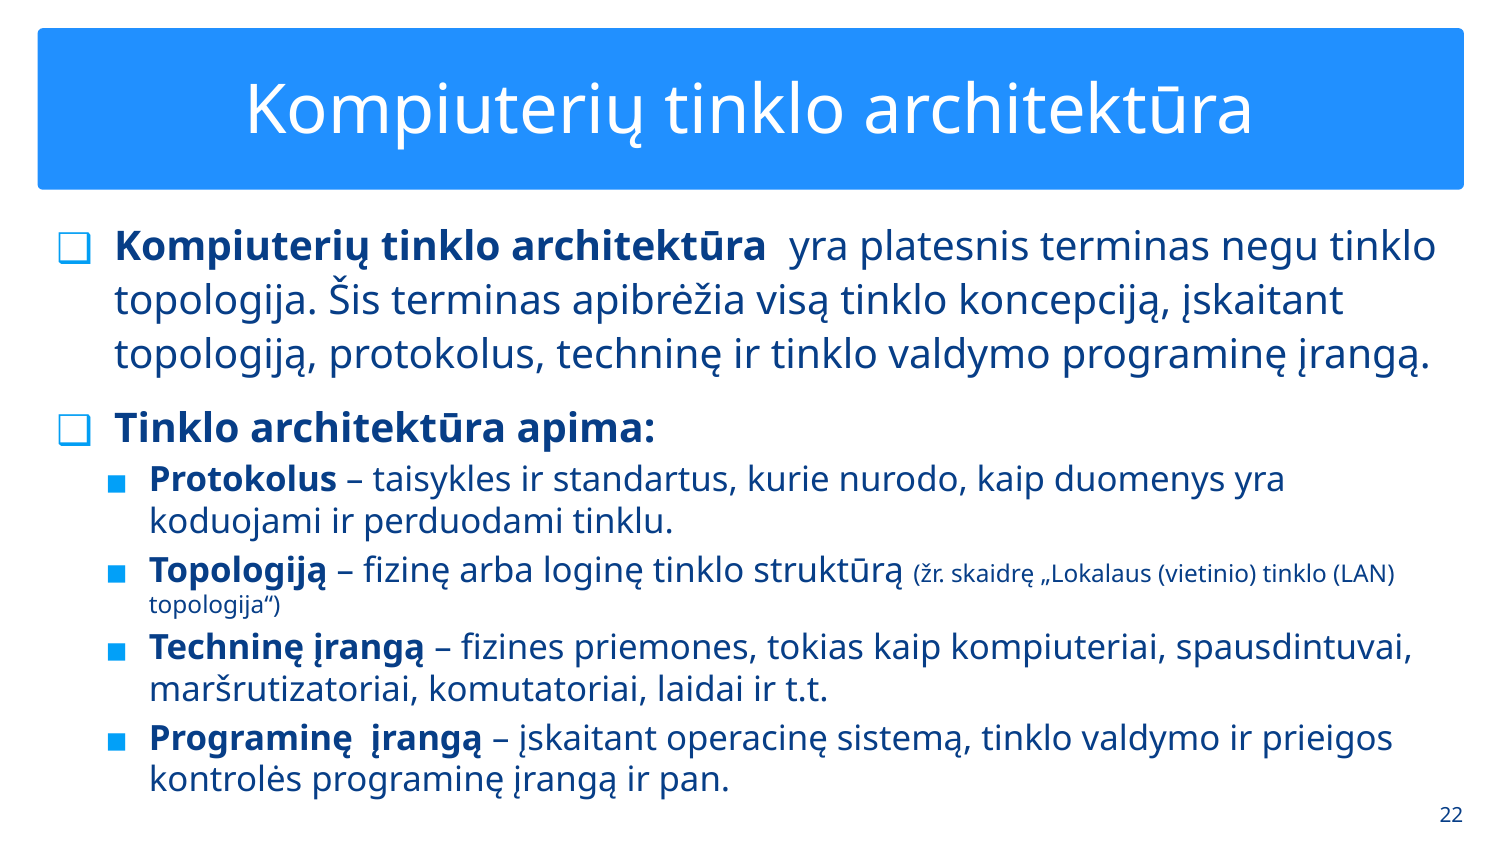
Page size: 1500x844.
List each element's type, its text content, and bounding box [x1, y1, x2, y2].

list Kompiuterių tinklo architektūra yra platesnis terminas negu tinklo topologija. Šis terminas apibrėžia visą tinklo koncepciją, įskaitant topologiją, protokolus, techninę ir tinklo valdymo programinę įrangą. Tinklo architektūra apima: Protokolus – taisykles ir standartus, kurie nurodo, kaip duomenys yra koduojami ir perduodami tinklu. Topologiją – fizinę arba loginę tinklo struktūrą (žr. skaidrę „Lokalaus (vietinio) tinklo (LAN) topologija“) Techninę įrangą – fizines priemones, tokias kaip kompiuteriai, spausdintuvai, maršrutizatoriai, komutatoriai, laidai ir t.t. Programinę įrangą – įskaitant operacinę sistemą, tinklo valdymo ir prieigos kontrolės programinę įrangą ir pan. [41, 207, 1459, 815]
title Kompiuterių tinklo architektūra [75, 29, 1425, 184]
slide_number ‹#› [1402, 793, 1500, 839]
